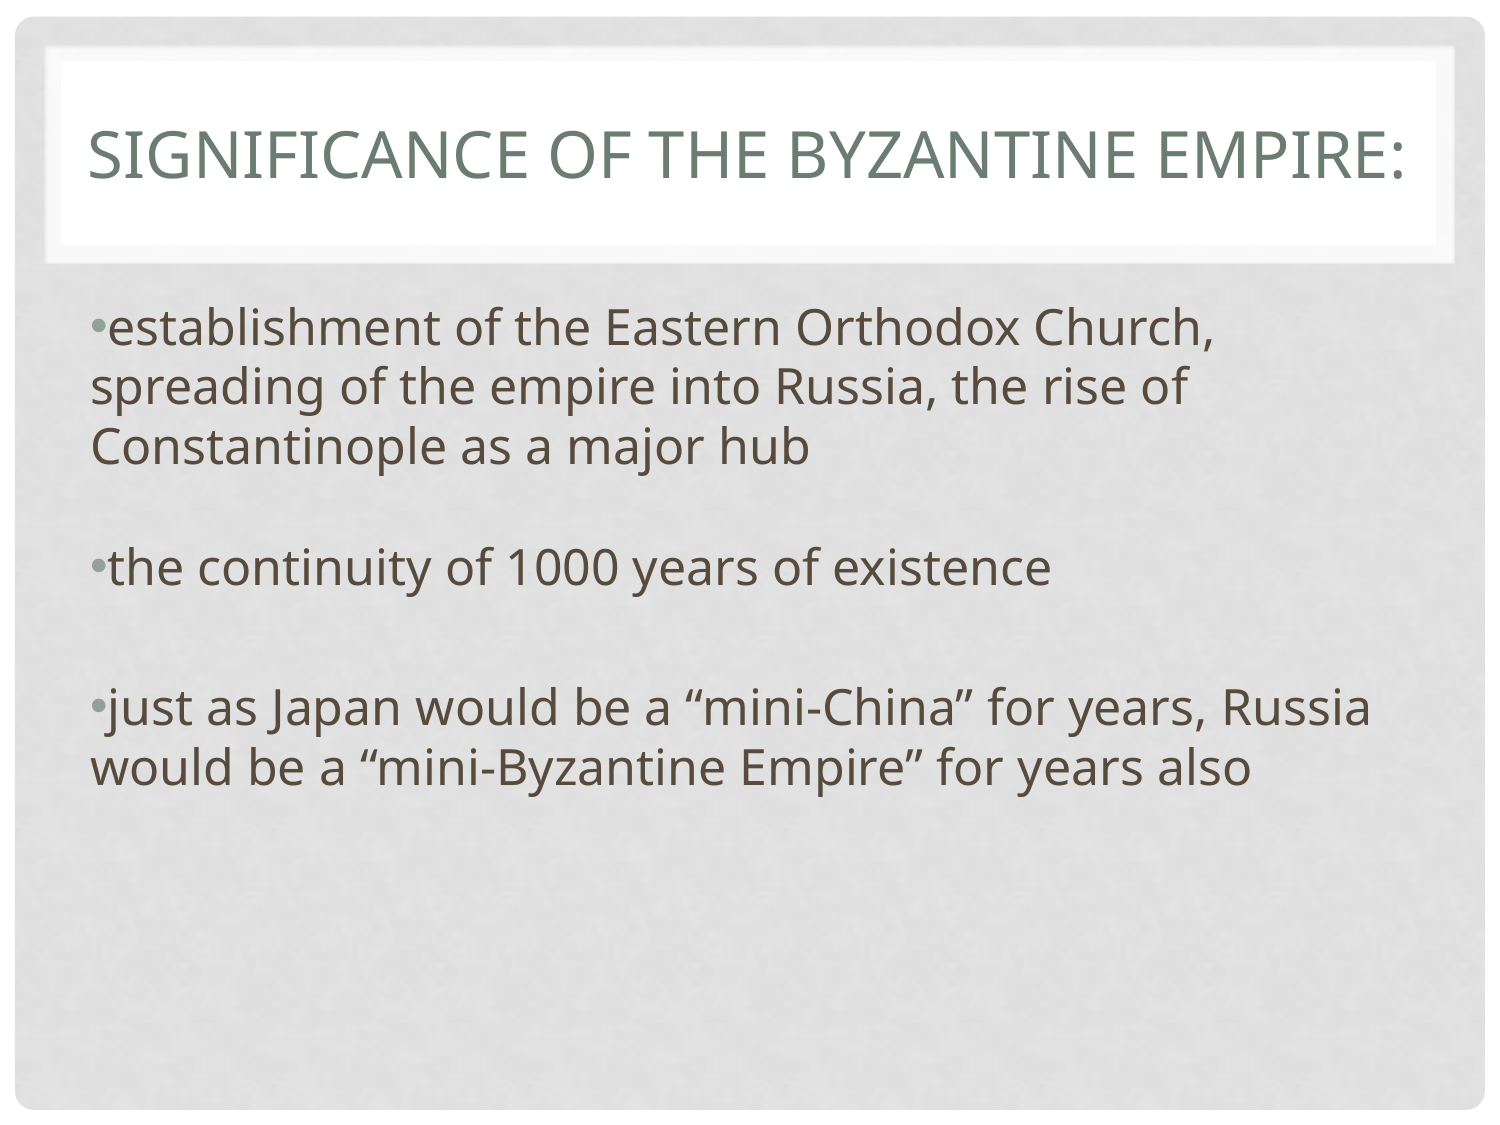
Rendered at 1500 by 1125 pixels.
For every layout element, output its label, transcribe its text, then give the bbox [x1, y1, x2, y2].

list establishment of the Eastern Orthodox Church, spreading of the empire into Russia, the rise of Constantinople as a major hub the continuity of 1000 years of existence just as Japan would be a “mini-China” for years, Russia would be a “mini-Byzantine Empire” for years also [75, 287, 1425, 1005]
title Significance of the Byzantine Empire: [69, 66, 1425, 238]
